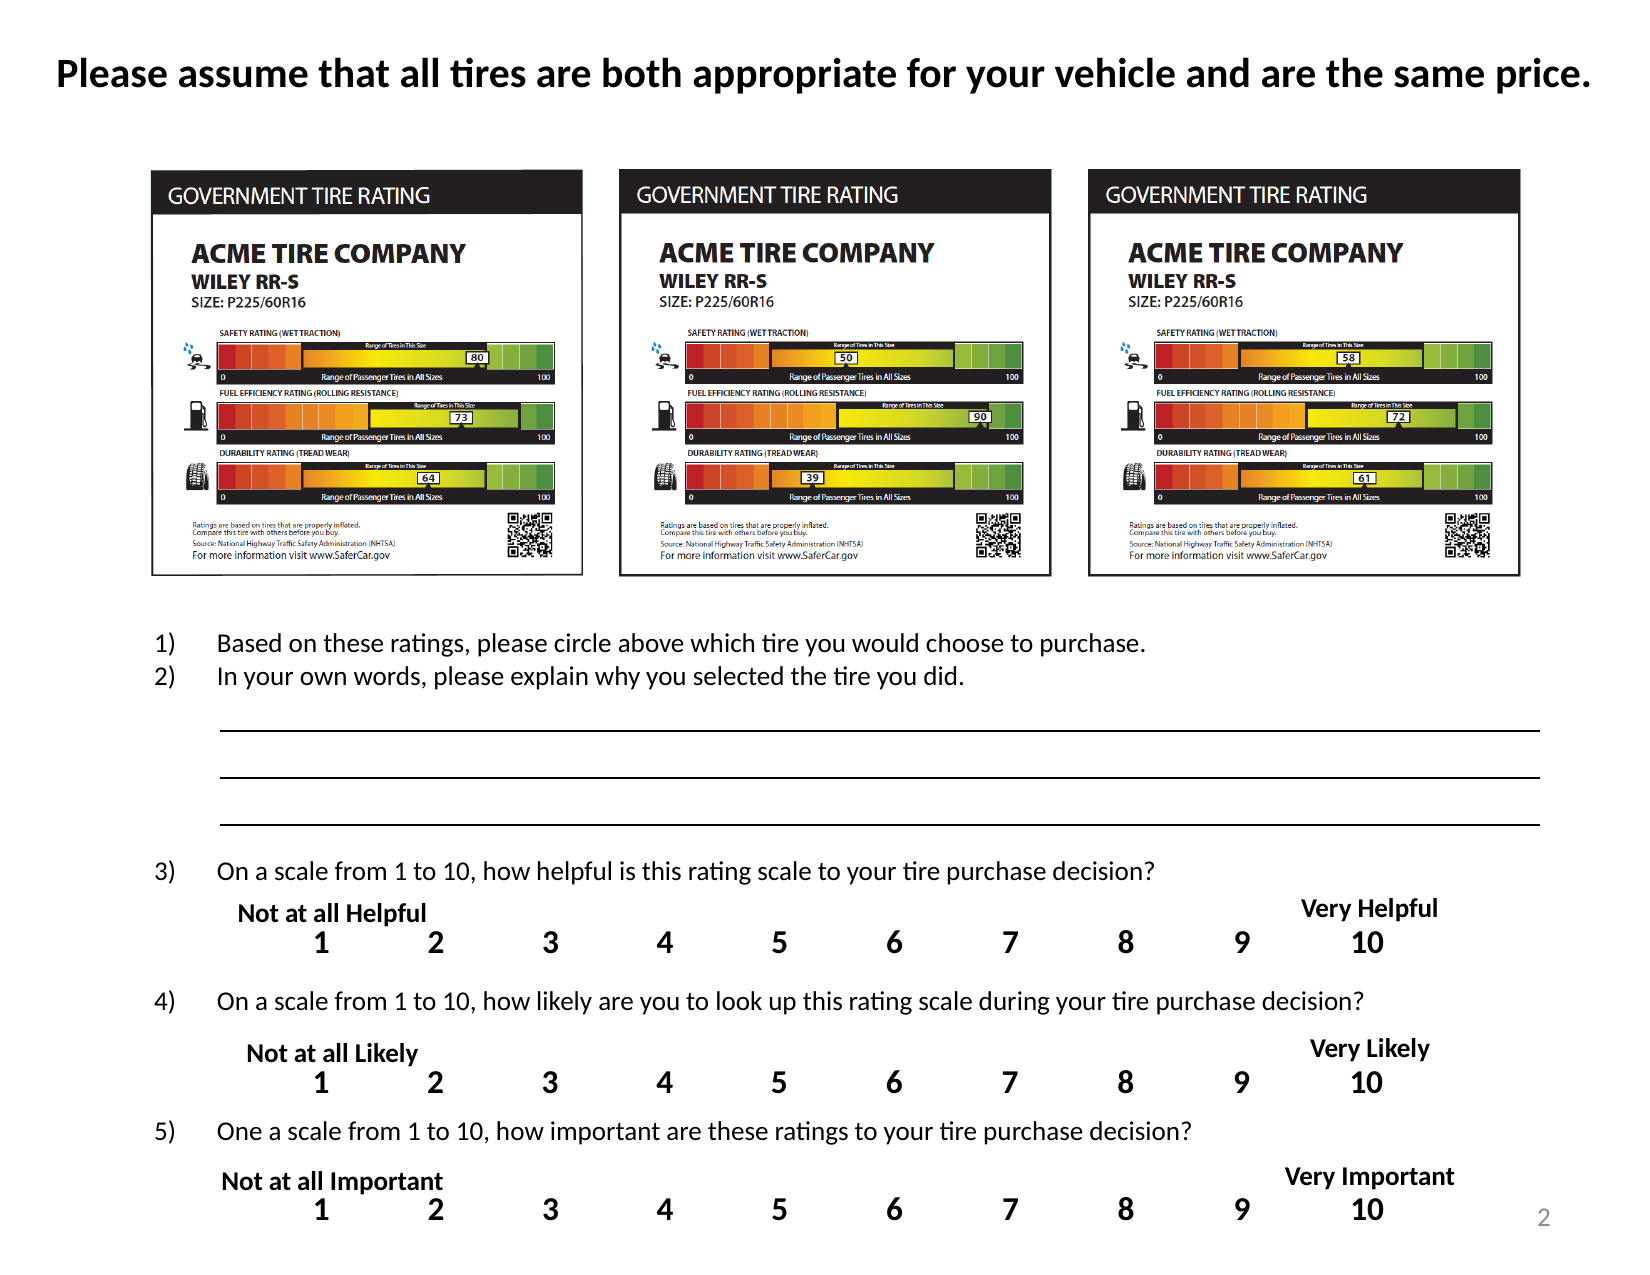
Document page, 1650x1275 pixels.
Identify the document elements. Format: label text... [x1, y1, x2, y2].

text_box Please assume that all tires are both appropriate for your vehicle and are the same price. [0, 37, 1650, 105]
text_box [137, 617, 1541, 1238]
picture [618, 168, 1052, 577]
picture [1087, 168, 1521, 577]
slide_number 2 [1182, 1181, 1568, 1250]
picture [149, 168, 583, 577]
